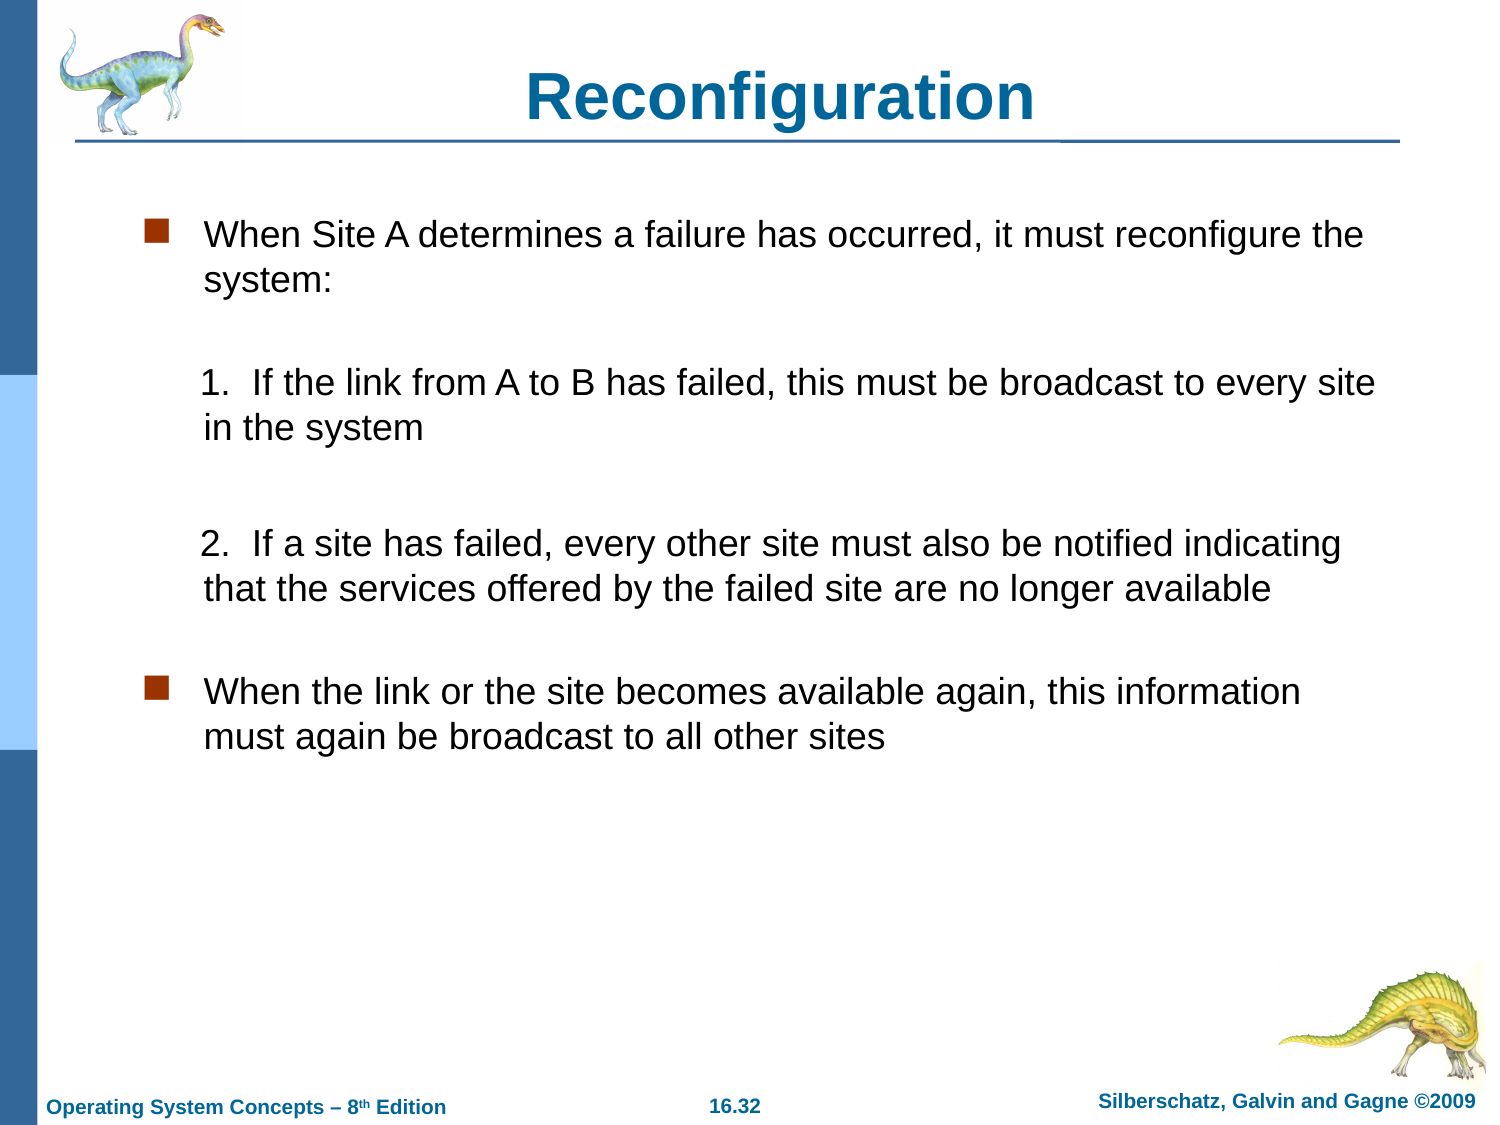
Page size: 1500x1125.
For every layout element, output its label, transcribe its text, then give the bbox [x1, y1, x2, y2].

picture [46, 0, 243, 149]
picture [1275, 959, 1486, 1090]
list When Site A determines a failure has occurred, it must reconfigure the system: 1. If the link from A to B has failed, this must be broadcast to every site in the system 2. If a site has failed, every other site must also be notified indicating that the services offered by the failed site are no longer available When the link or the site becomes available again, this information must again be broadcast to all other sites [132, 202, 1397, 1028]
title Reconfiguration [136, 45, 1426, 141]
